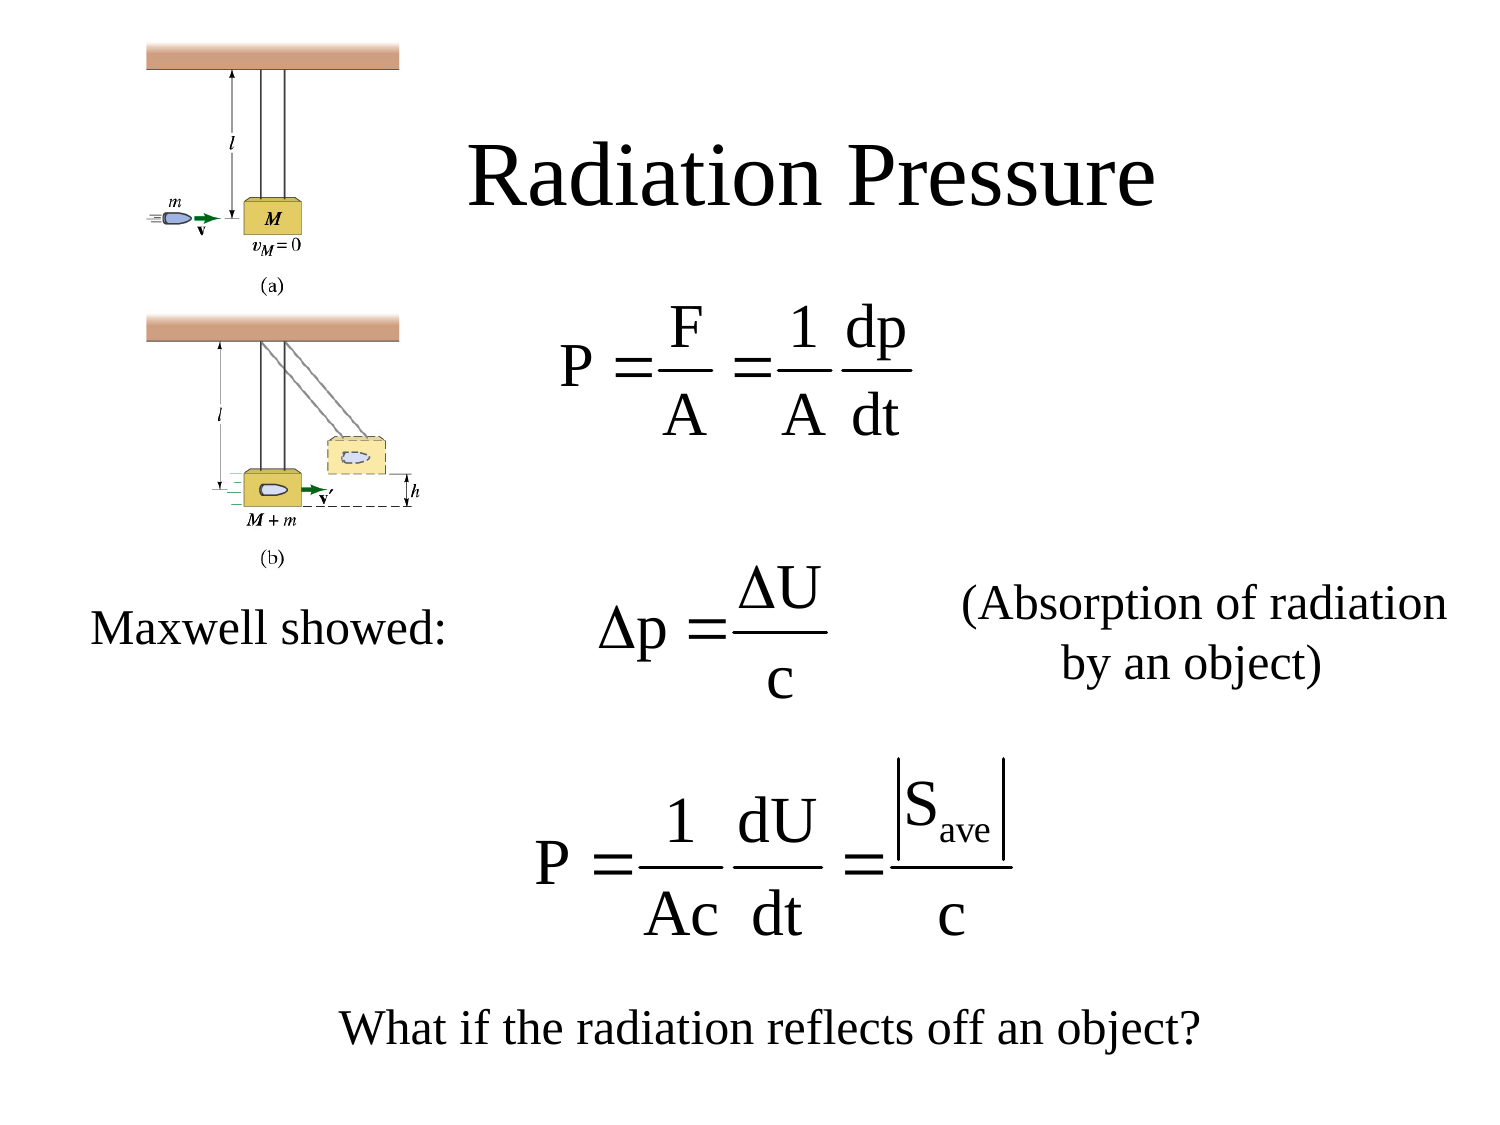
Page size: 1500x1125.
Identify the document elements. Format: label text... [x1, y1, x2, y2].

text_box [587, 547, 838, 713]
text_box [524, 746, 1024, 951]
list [0, 37, 638, 573]
title Radiation Pressure [641, 75, 1450, 263]
text_box What if the radiation reflects off an object? [323, 987, 1217, 1063]
text_box Maxwell showed: [75, 587, 463, 663]
text_box (Absorption of radiation by an object) [946, 562, 1476, 698]
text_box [549, 287, 926, 450]
